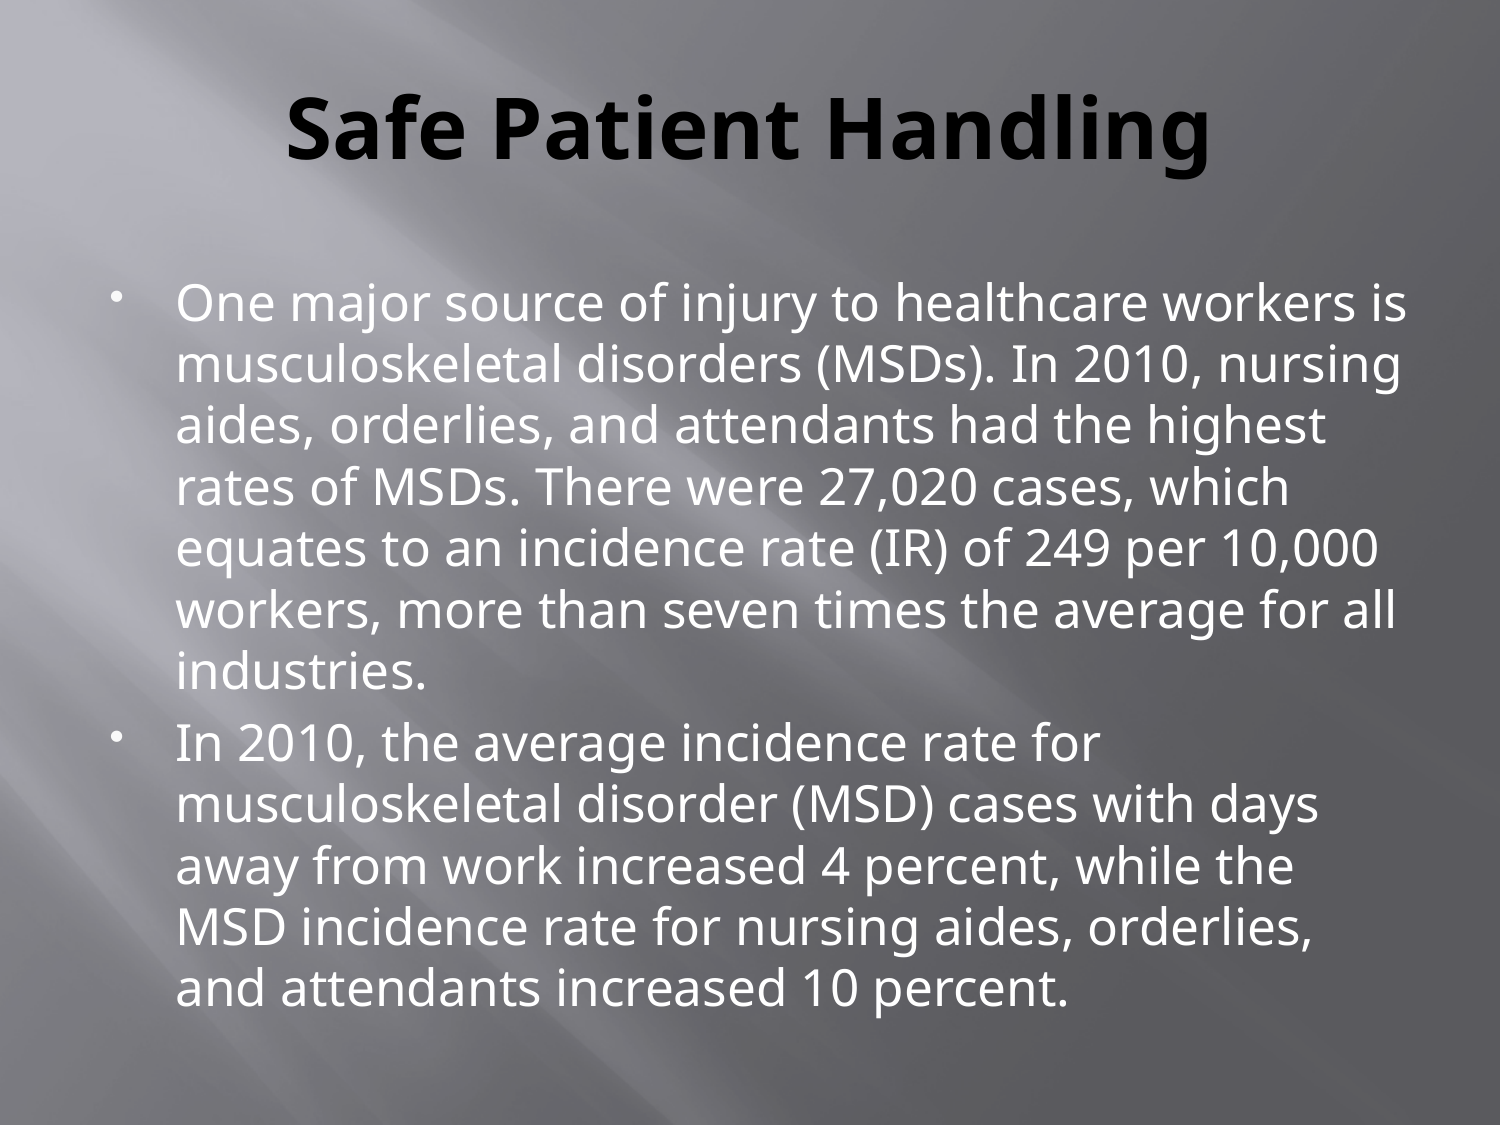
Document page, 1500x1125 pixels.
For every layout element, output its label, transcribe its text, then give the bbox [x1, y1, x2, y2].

title Safe Patient Handling [75, 45, 1425, 233]
list One major source of injury to healthcare workers is musculoskeletal disorders (MSDs). In 2010, nursing aides, orderlies, and attendants had the highest rates of MSDs. There were 27,020 cases, which equates to an incidence rate (IR) of 249 per 10,000 workers, more than seven times the average for all industries. In 2010, the average incidence rate for musculoskeletal disorder (MSD) cases with days away from work increased 4 percent, while the MSD incidence rate for nursing aides, orderlies, and attendants increased 10 percent. [75, 262, 1425, 1035]
